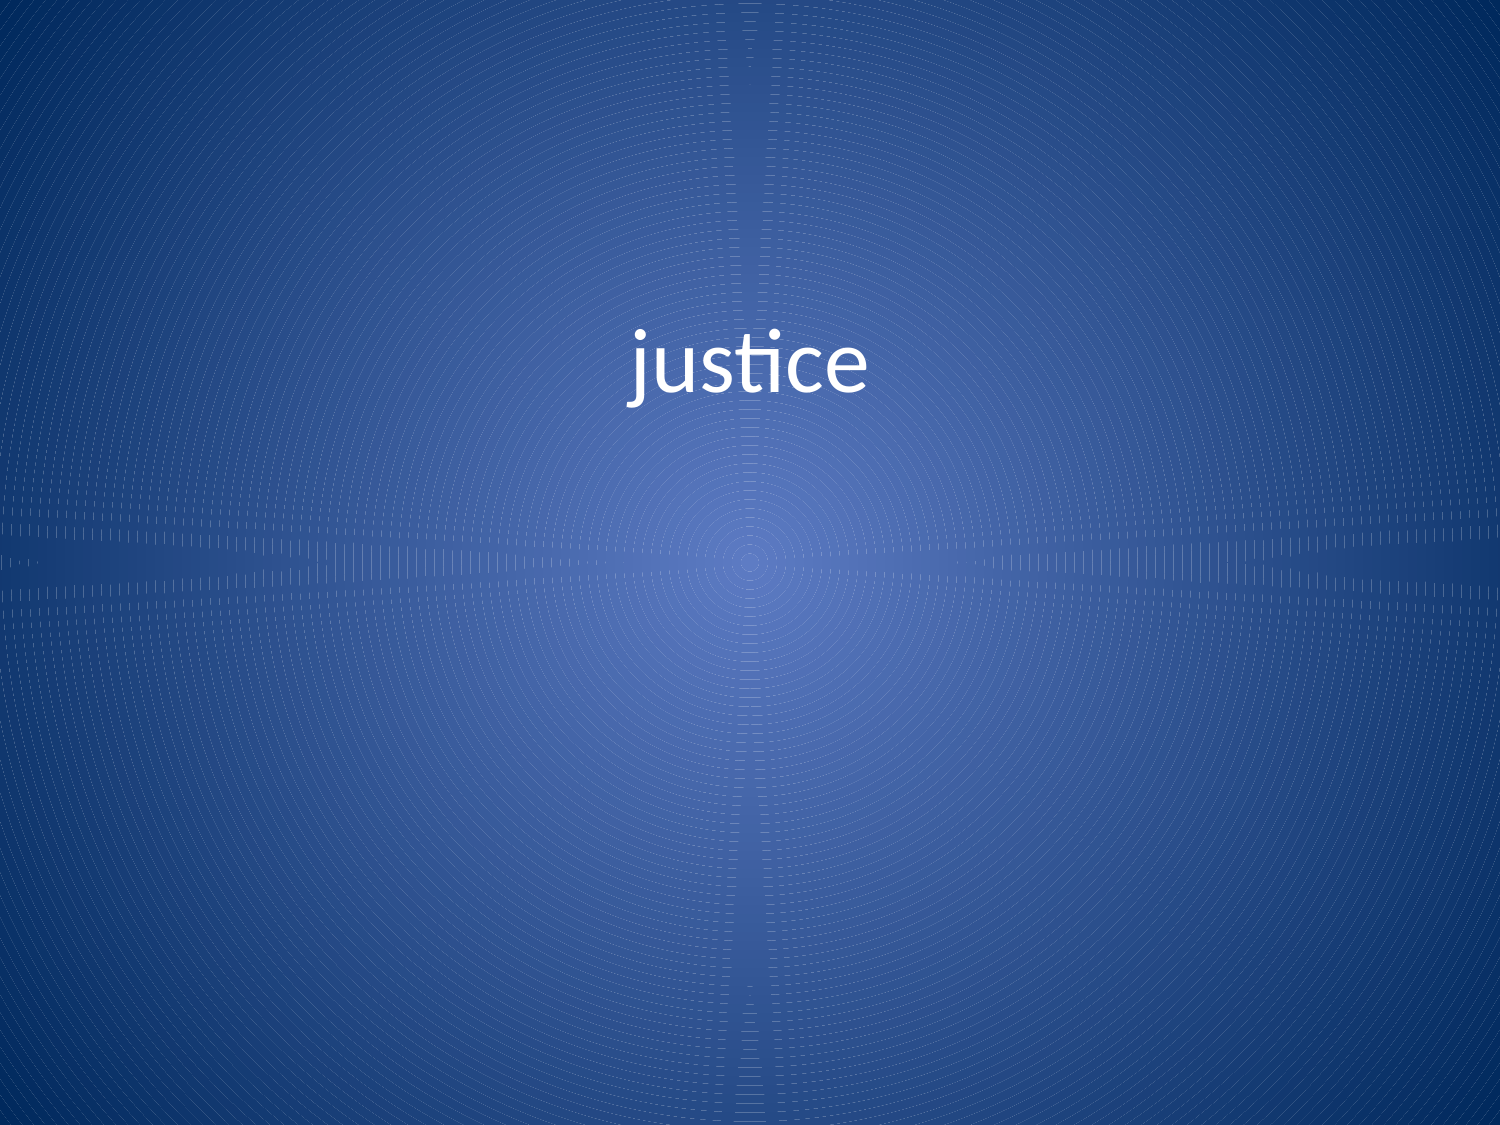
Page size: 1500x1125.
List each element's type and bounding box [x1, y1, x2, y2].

list [75, 262, 1425, 1005]
